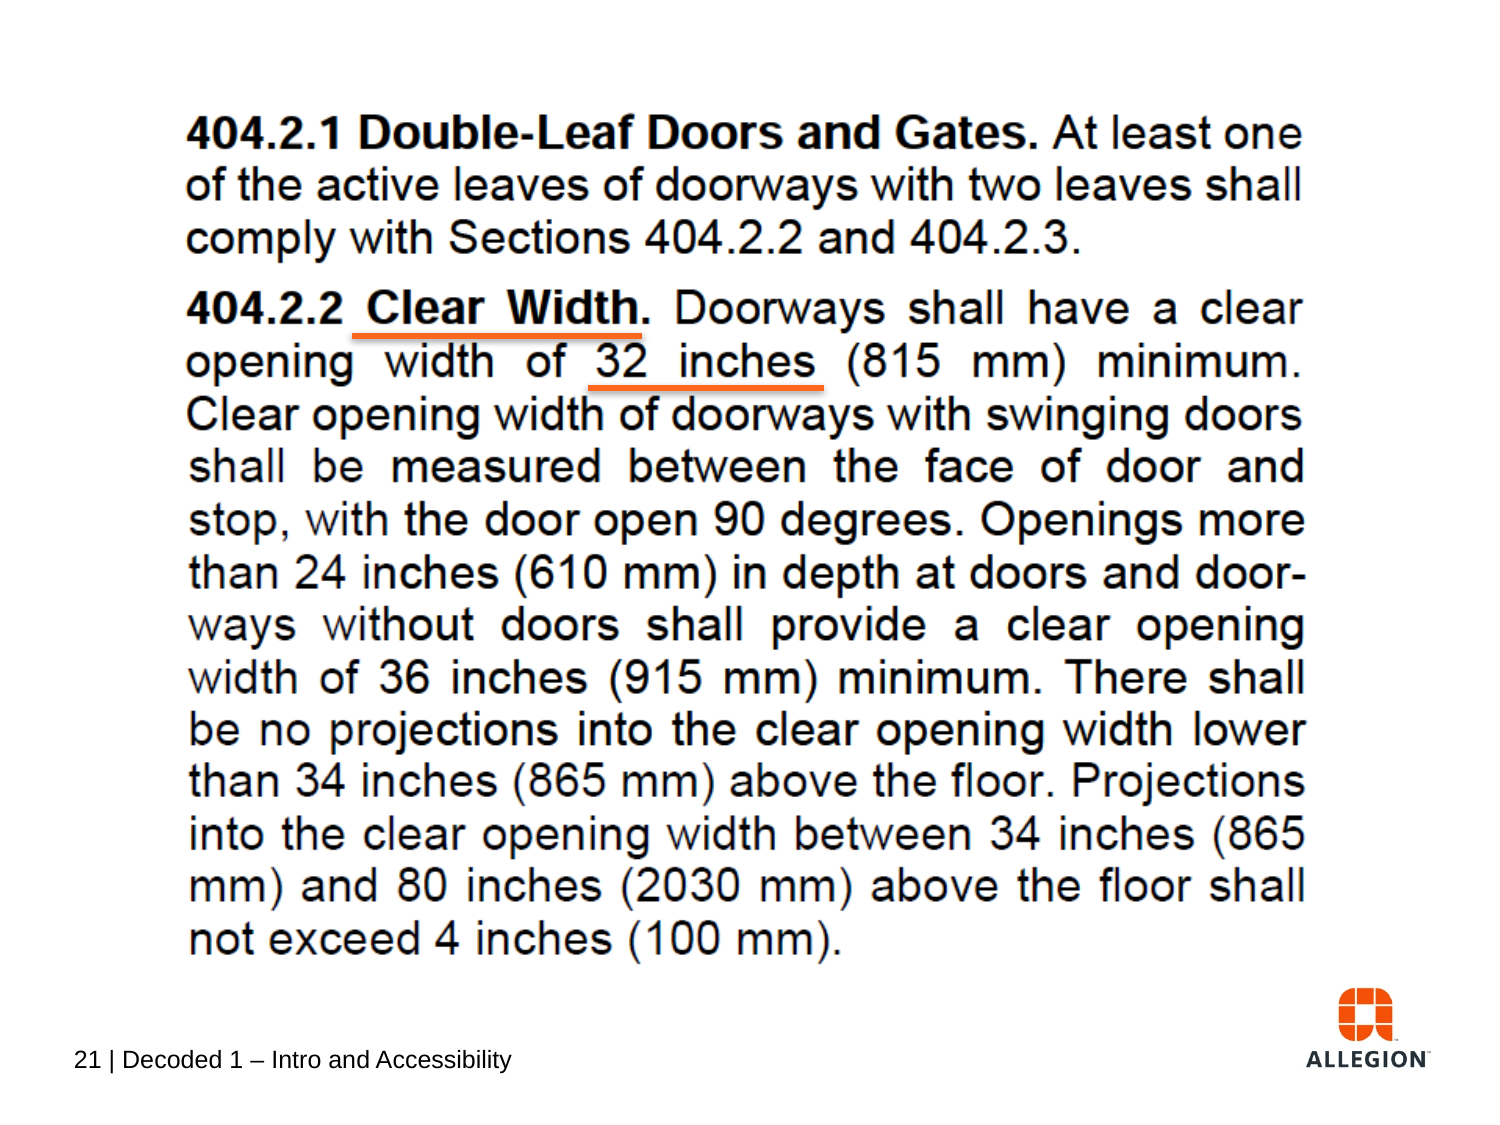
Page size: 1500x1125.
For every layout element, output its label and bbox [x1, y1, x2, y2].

picture [1302, 984, 1434, 1071]
picture [161, 81, 1385, 978]
